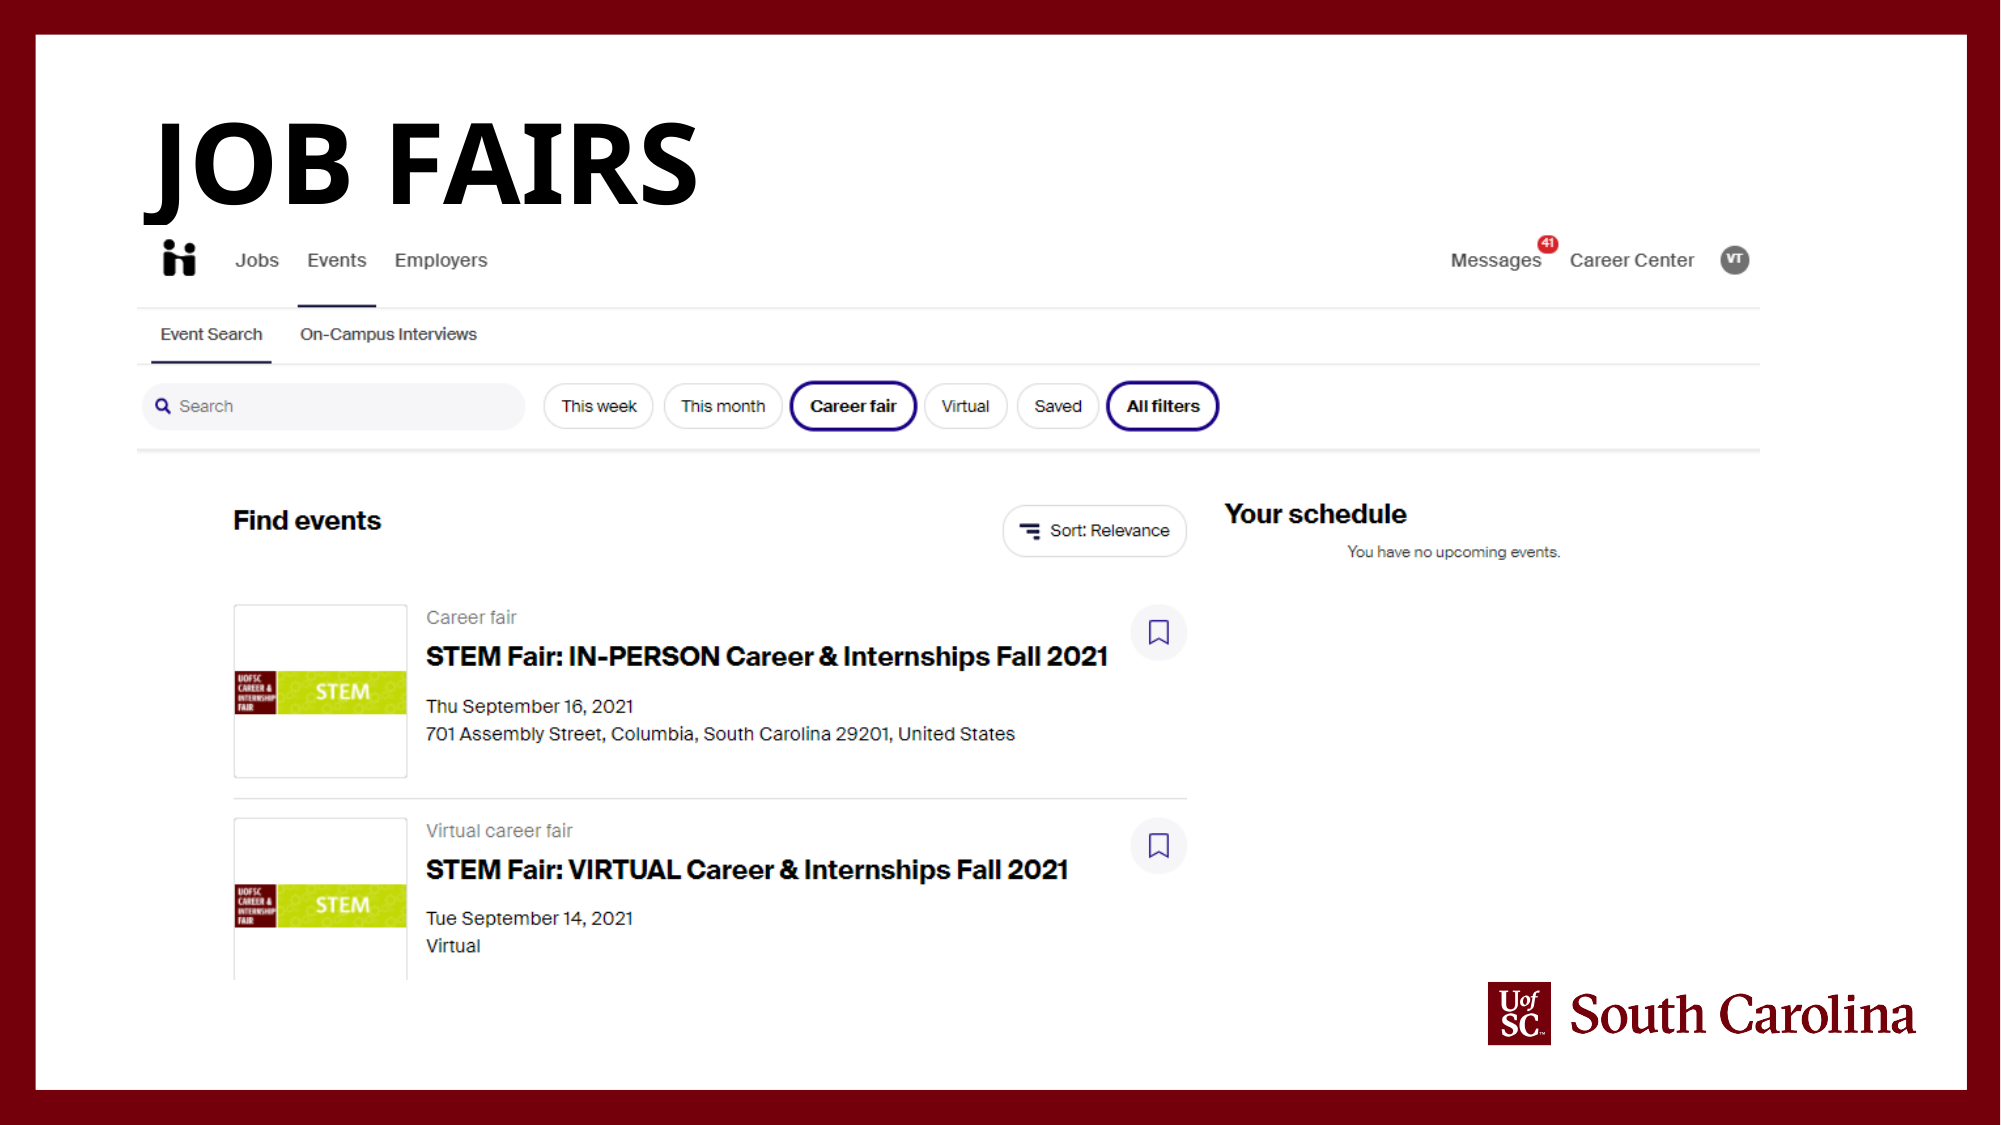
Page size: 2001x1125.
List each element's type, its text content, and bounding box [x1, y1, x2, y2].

picture [0, 0, 2001, 1125]
title JOB FAIRS [137, 59, 1863, 278]
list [137, 225, 1760, 980]
